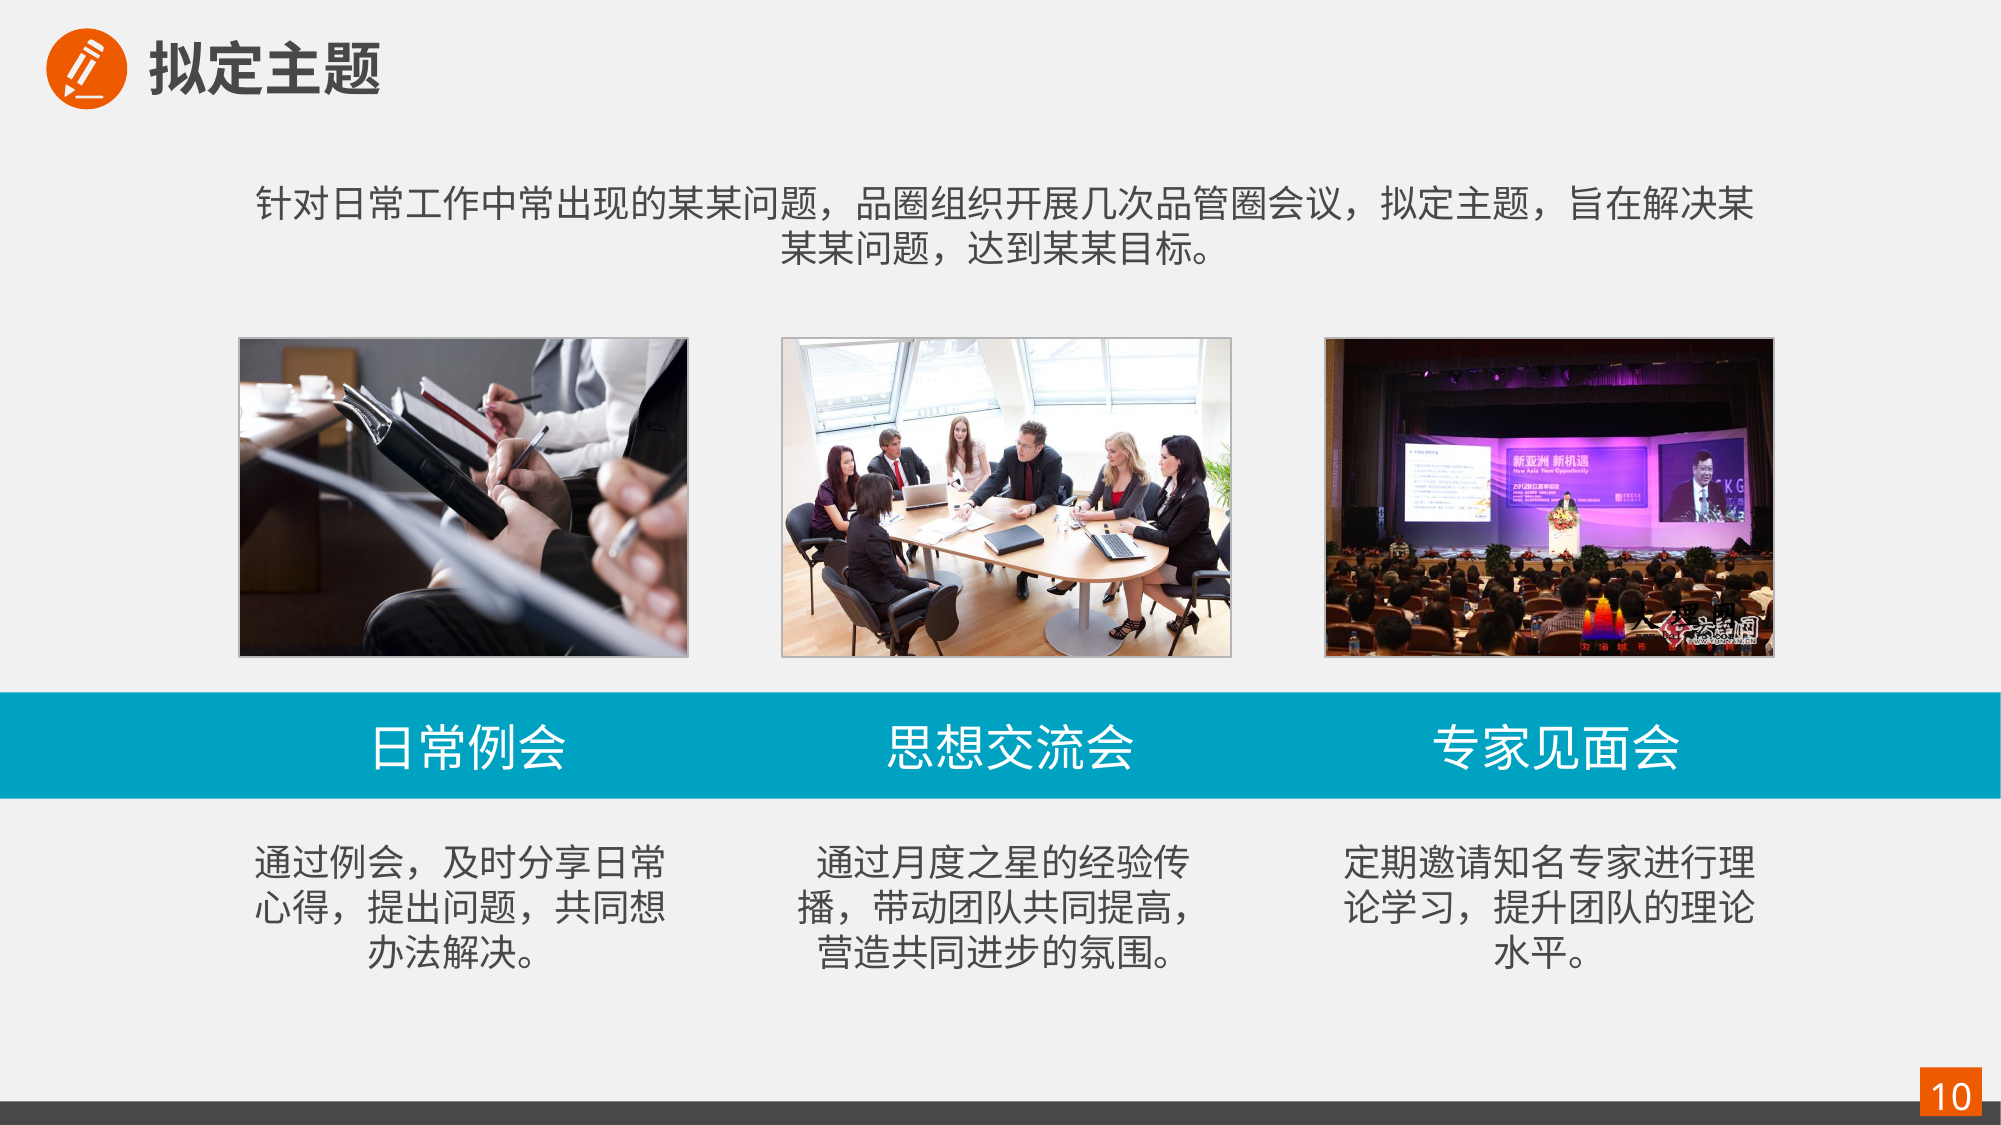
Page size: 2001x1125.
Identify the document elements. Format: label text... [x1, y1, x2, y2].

text_box 通过月度之星的经验传播，带动团队共同提高，营造共同进步的氛围。 [776, 831, 1231, 981]
text_box [238, 338, 688, 657]
picture [0, 0, 2001, 692]
text_box [0, 692, 2001, 799]
picture [0, 799, 2001, 1101]
text_box 拟定主题 [133, 24, 599, 110]
text_box 定期邀请知名专家进行理论学习，提升团队的理论水平。 [1322, 831, 1777, 981]
text_box 通过例会，及时分享日常心得，提出问题，共同想办法解决。 [233, 831, 688, 981]
text_box [782, 338, 1231, 657]
text_box 日常例会 [289, 708, 646, 784]
text_box 思想交流会 [832, 708, 1190, 784]
text_box [46, 28, 128, 110]
text_box [1325, 338, 1775, 657]
text_box 专家见面会 [1377, 708, 1735, 784]
text_box 针对日常工作中常出现的某某问题，品圈组织开展几次品管圈会议，拟定主题，旨在解决某某某问题，达到某某目标。 [233, 172, 1777, 278]
